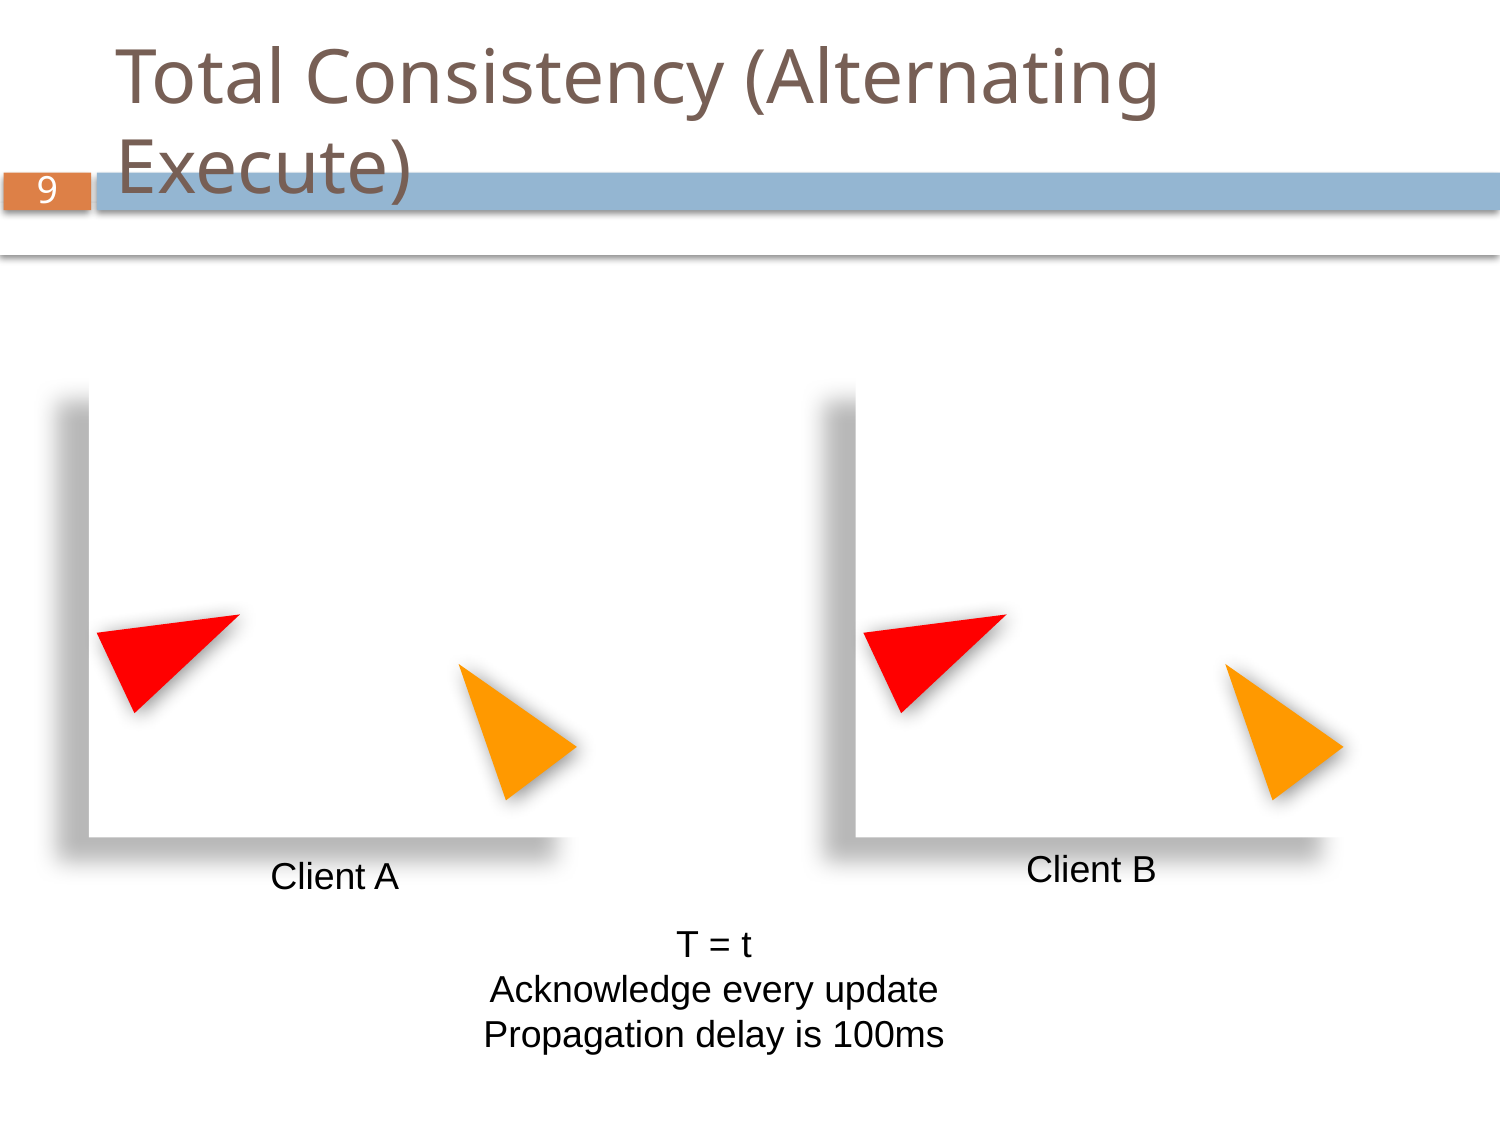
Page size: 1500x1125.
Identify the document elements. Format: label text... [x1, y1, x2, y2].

text_box [855, 374, 1356, 838]
text_box Client A [255, 844, 415, 905]
text_box [96, 614, 240, 714]
text_box [88, 374, 589, 838]
text_box [1225, 663, 1344, 801]
text_box T = t Acknowledge every update Propagation delay is 100ms [468, 912, 960, 1063]
text_box [458, 663, 577, 801]
text_box [863, 614, 1007, 714]
text_box Client B [1011, 837, 1173, 898]
title Total Consistency (Alternating Execute) [100, 37, 1438, 200]
